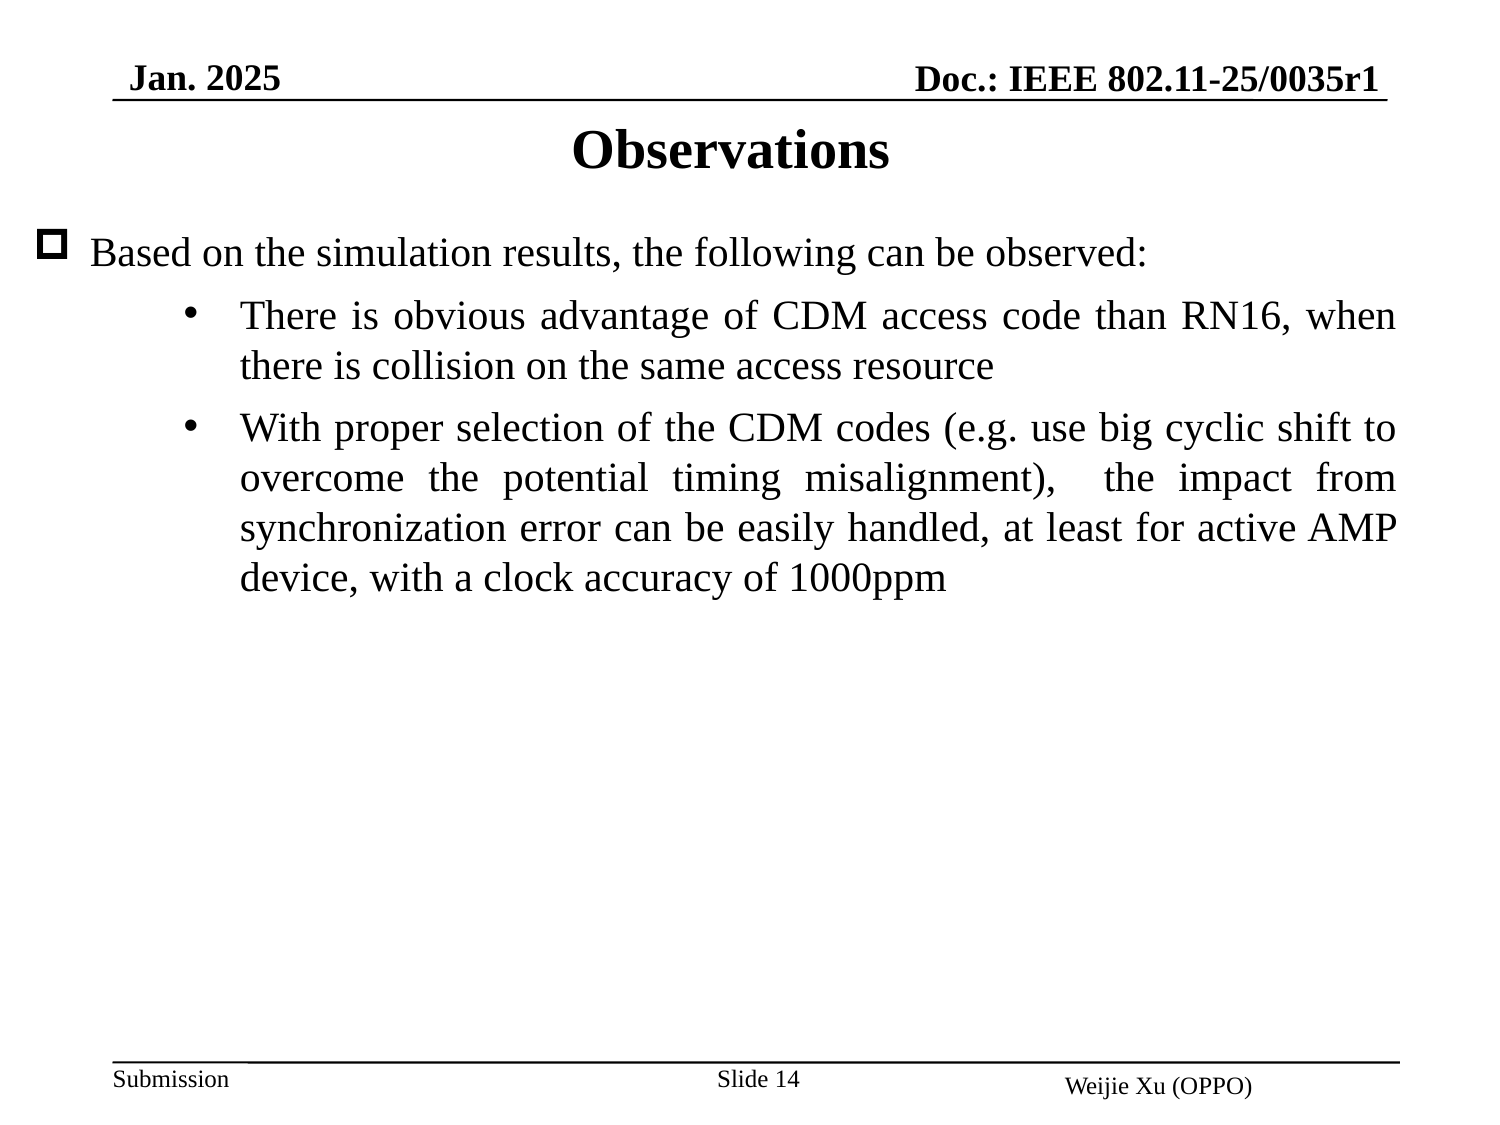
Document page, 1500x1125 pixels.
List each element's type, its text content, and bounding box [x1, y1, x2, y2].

text_box Doc.: IEEE 802.11-25/0035r1 [899, 46, 1413, 107]
text_box Based on the simulation results, the following can be observed: There is obvious advantage of CDM access code than RN16, when there is collision on the same access resource With proper selection of the CDM codes (e.g. use big cyclic shift to overcome the potential timing misalignment), the impact from synchronization error can be easily handled, at least for active AMP device, with a clock accuracy of 1000ppm [18, 217, 1413, 858]
text_box Jan. 2025 [114, 45, 493, 100]
text_box Slide 14 [712, 1062, 800, 1122]
text_box Weijie Xu (OPPO) [1050, 1062, 1402, 1093]
text_box Observations [62, 112, 1400, 193]
